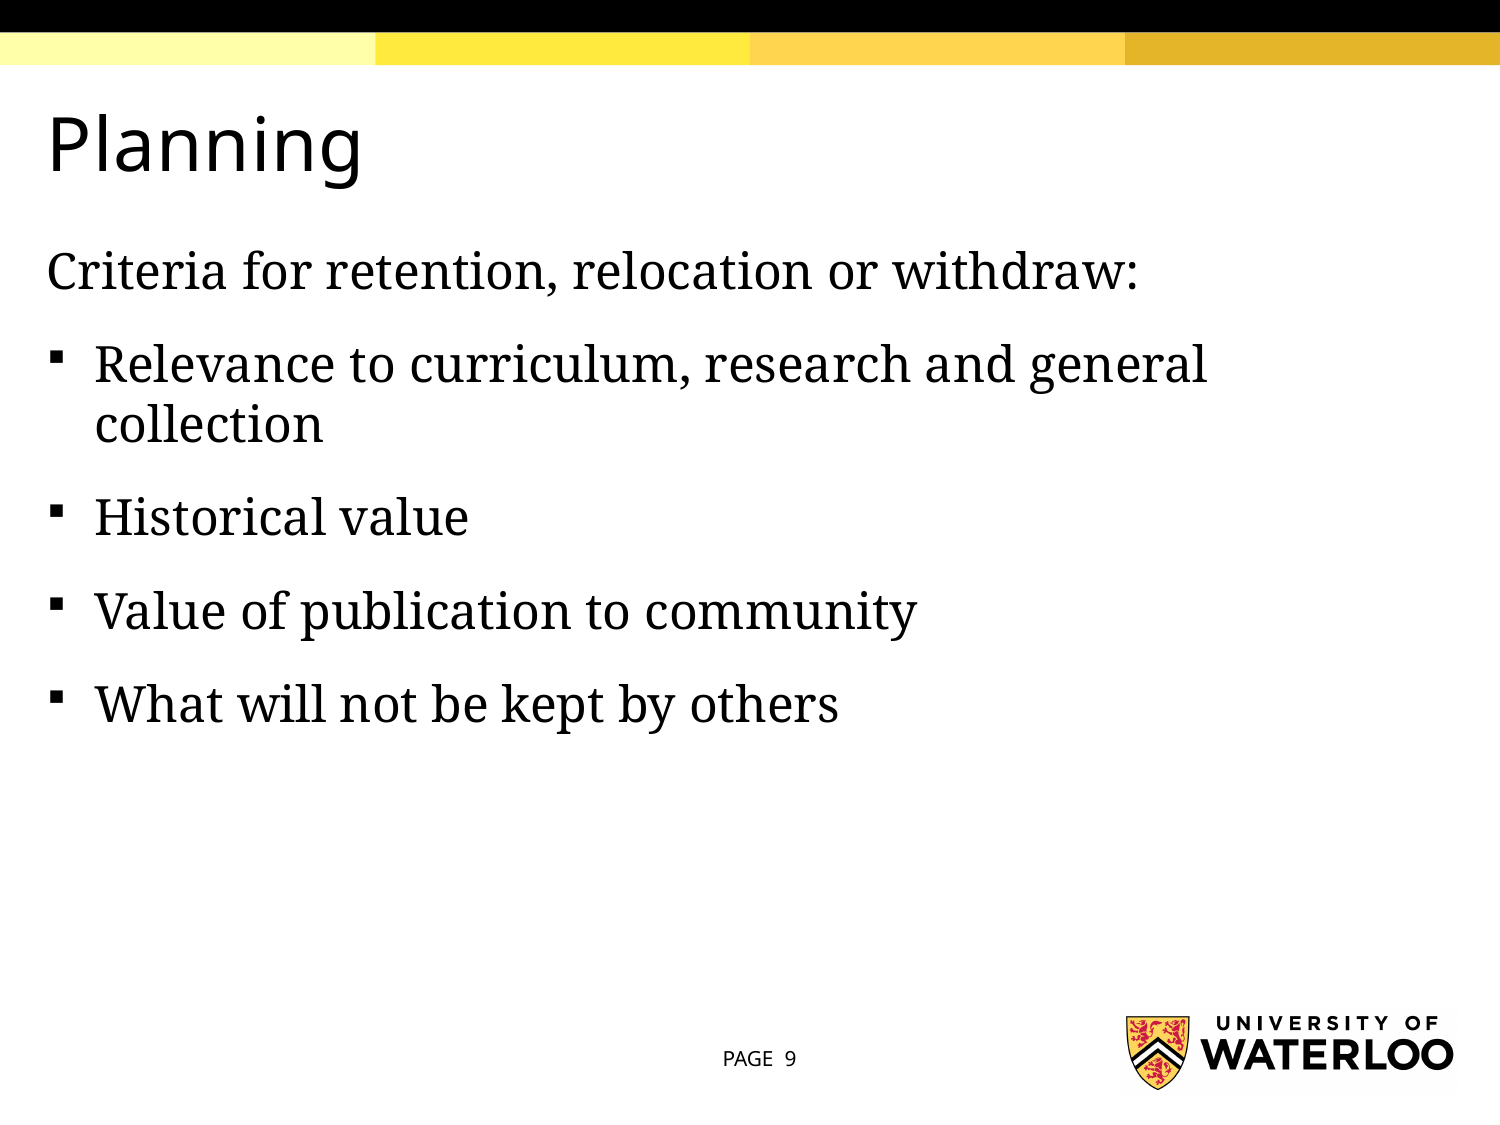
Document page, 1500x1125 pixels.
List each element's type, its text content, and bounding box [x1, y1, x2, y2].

slide_number PAGE 9 [687, 1039, 832, 1081]
list Criteria for retention, relocation or withdraw: Relevance to curriculum, research and general collection Historical value Value of publication to community What will not be kept by others [31, 231, 1456, 986]
picture [1120, 1008, 1459, 1095]
title Planning [31, 71, 1456, 219]
